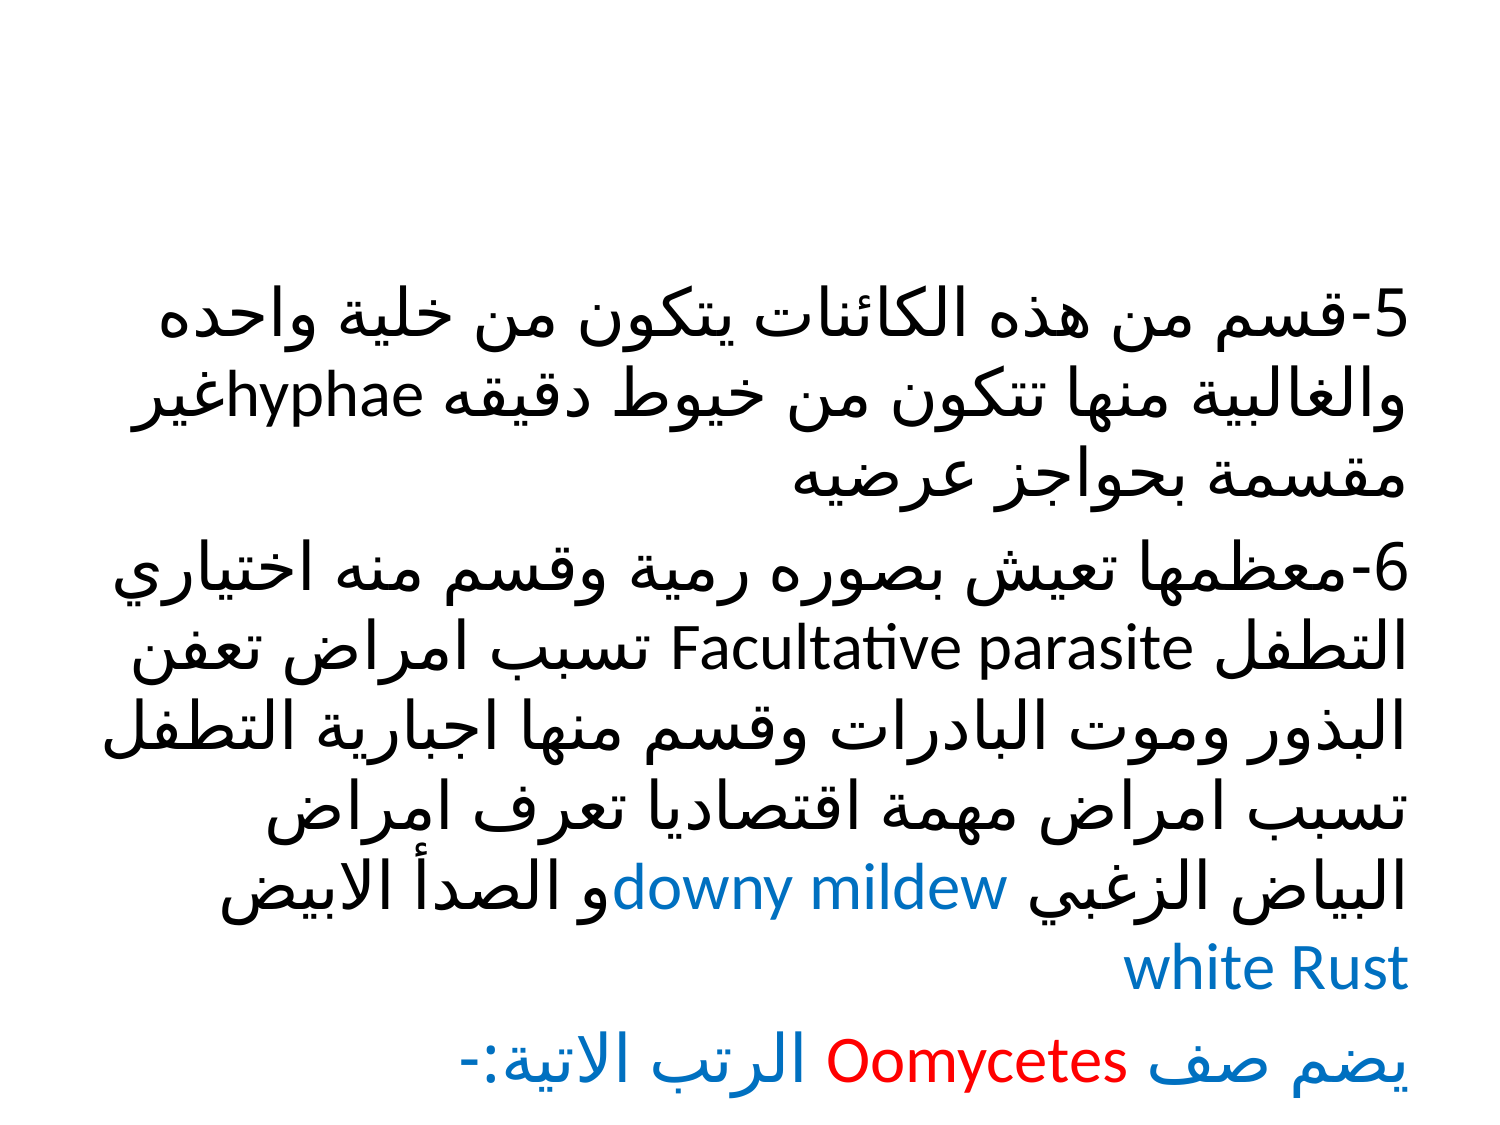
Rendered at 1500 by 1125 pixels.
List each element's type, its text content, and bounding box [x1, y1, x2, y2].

list 5-قسم من هذه الكائنات يتكون من خلية واحده والغالبية منها تتكون من خيوط دقيقه hyphaeغير مقسمة بحواجز عرضيه 6-معظمها تعيش بصوره رمية وقسم منه اختياري التطفل Facultative parasite تسبب امراض تعفن البذور وموت البادرات وقسم منها اجبارية التطفل تسبب امراض مهمة اقتصاديا تعرف امراض البياض الزغبي downy mildewو الصدأ الابيض white Rust يضم صف Oomycetes الرتب الاتية:- [75, 262, 1425, 1005]
